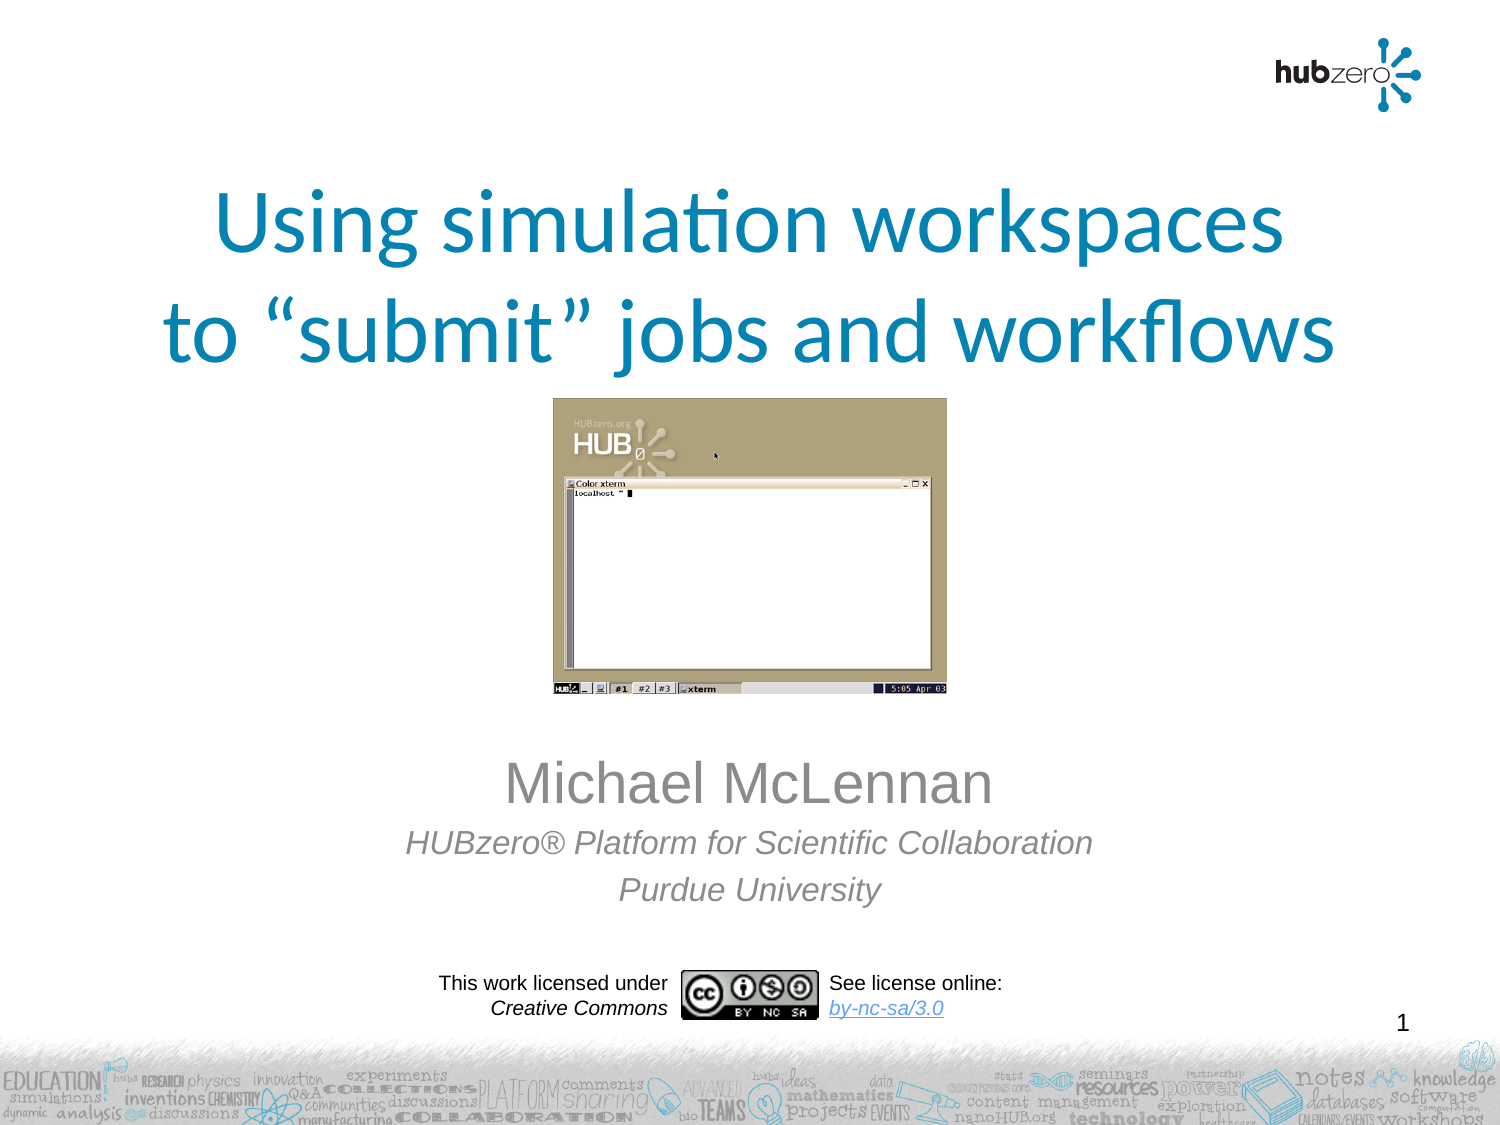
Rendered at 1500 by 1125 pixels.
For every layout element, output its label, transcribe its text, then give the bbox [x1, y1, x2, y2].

title Using simulation workspaces to “submit” jobs and workflows [112, 149, 1388, 392]
text_box See license online: by-nc-sa/3.0 [814, 962, 1018, 1028]
picture [1272, 35, 1424, 115]
picture [553, 398, 947, 694]
text_box This work licensed under Creative Commons [423, 962, 683, 1028]
picture [680, 970, 819, 1020]
slide_number 1 [1074, 991, 1425, 1052]
subtitle Michael McLennan HUBzero® Platform for Scientific Collaboration Purdue University [162, 737, 1338, 975]
picture [0, 1034, 1500, 1125]
